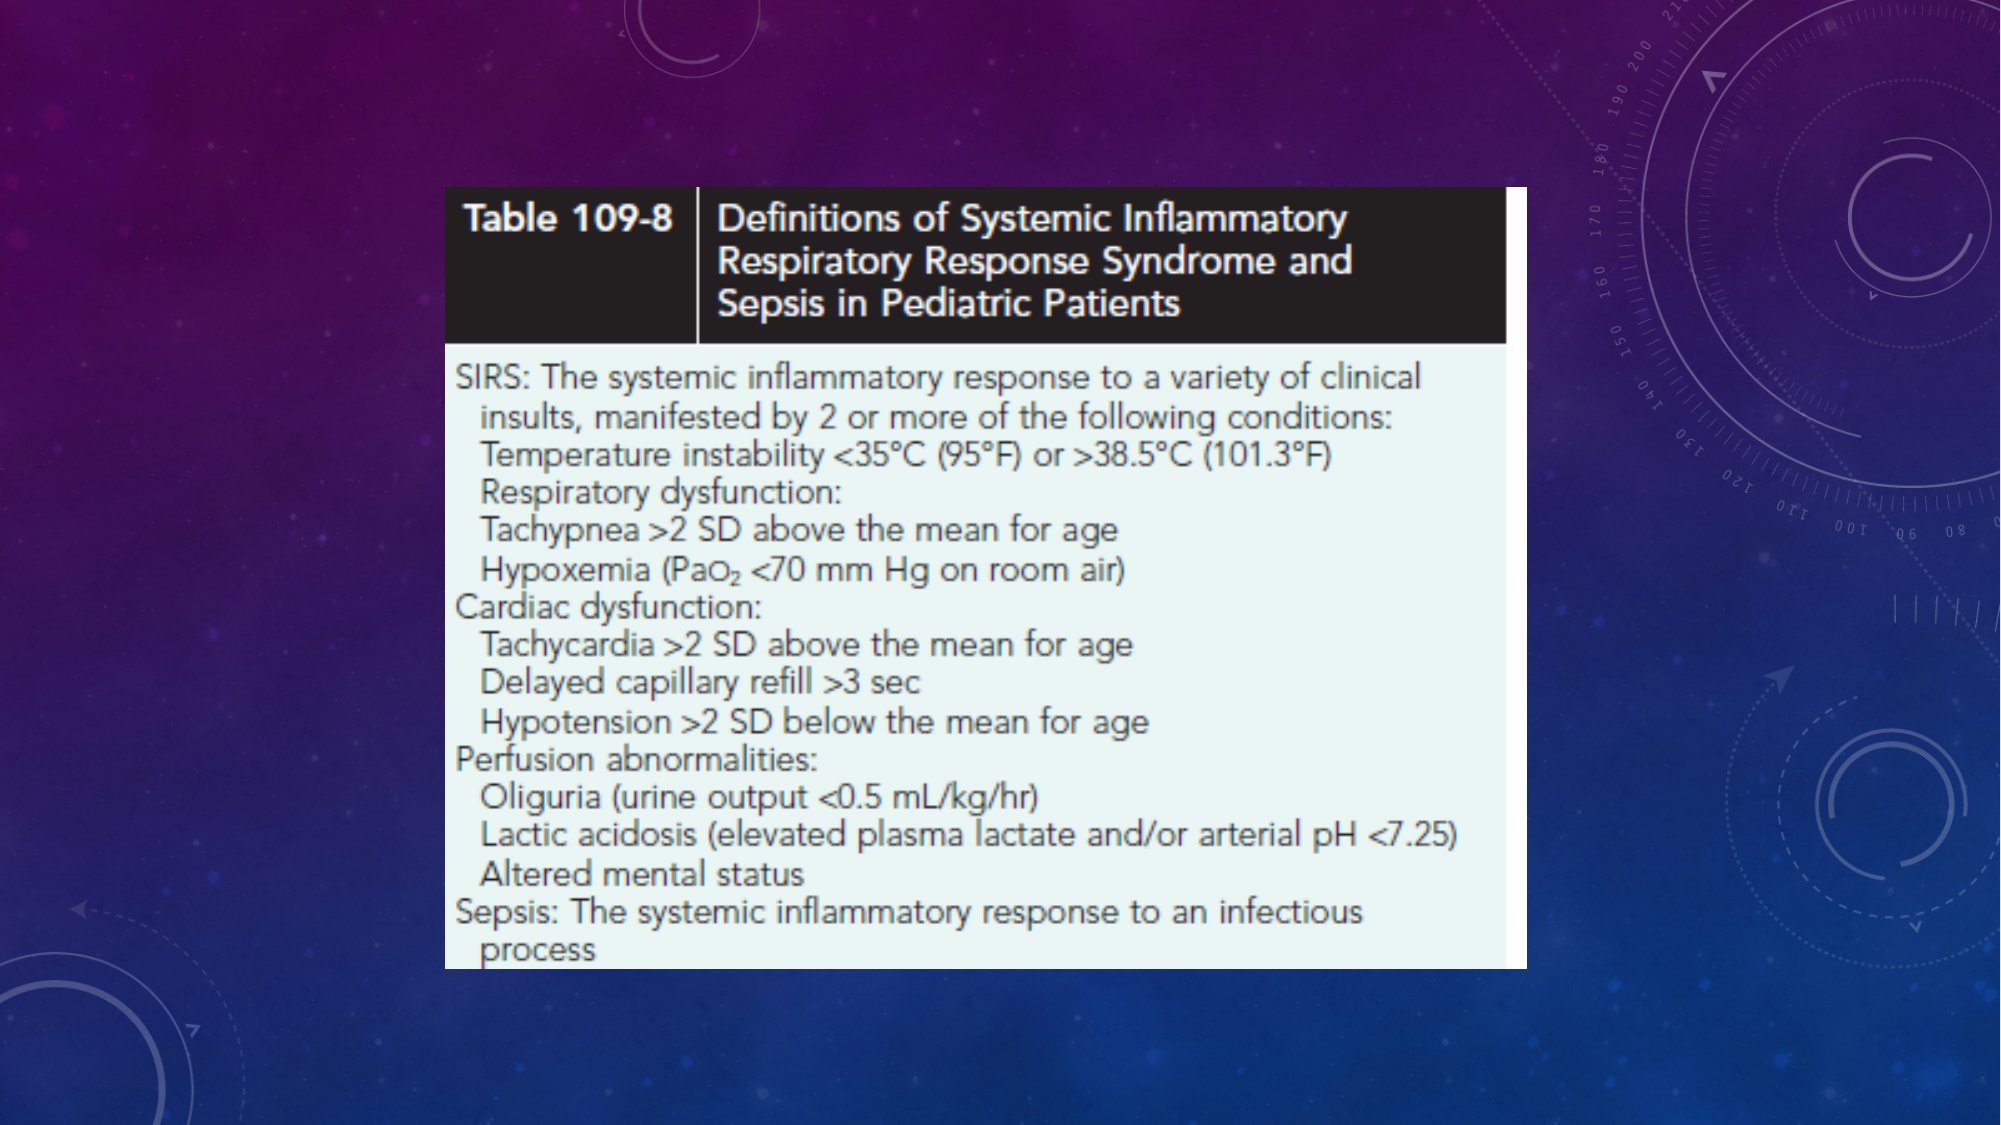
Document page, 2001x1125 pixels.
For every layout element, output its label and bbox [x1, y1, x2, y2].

picture [0, 0, 2001, 1125]
list [445, 187, 1527, 970]
